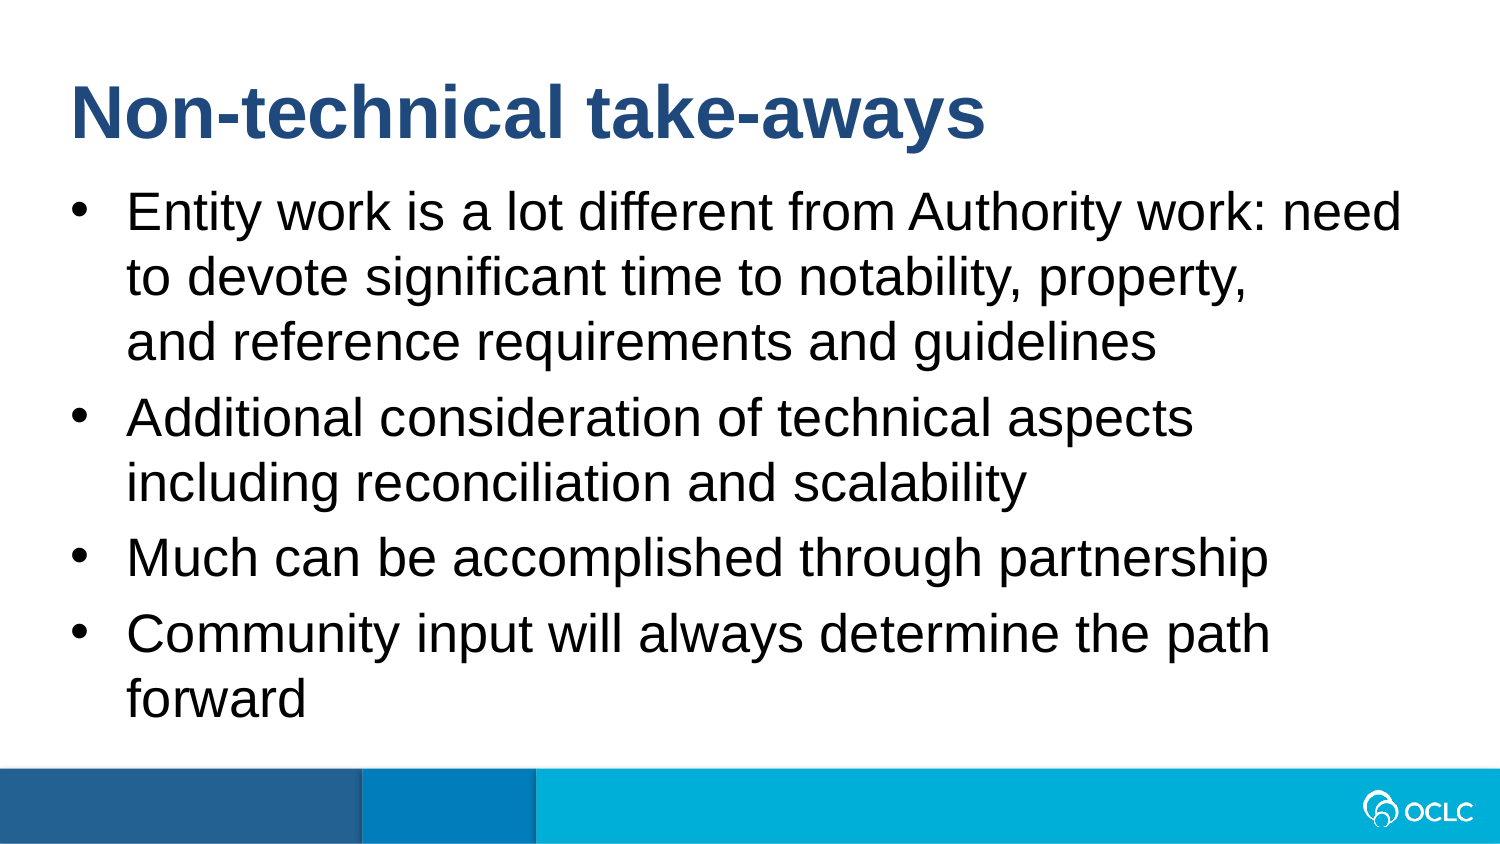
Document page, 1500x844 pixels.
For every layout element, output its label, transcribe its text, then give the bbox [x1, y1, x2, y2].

list Entity work is a lot different from Authority work: need to devote significant time to notability, property, and reference requirements and guidelines Additional consideration of technical aspects including reconciliation and scalability Much can be accomplished through partnership Community input will always determine the path forward [55, 169, 1441, 714]
list Non-technical take-aways [55, 56, 1441, 169]
